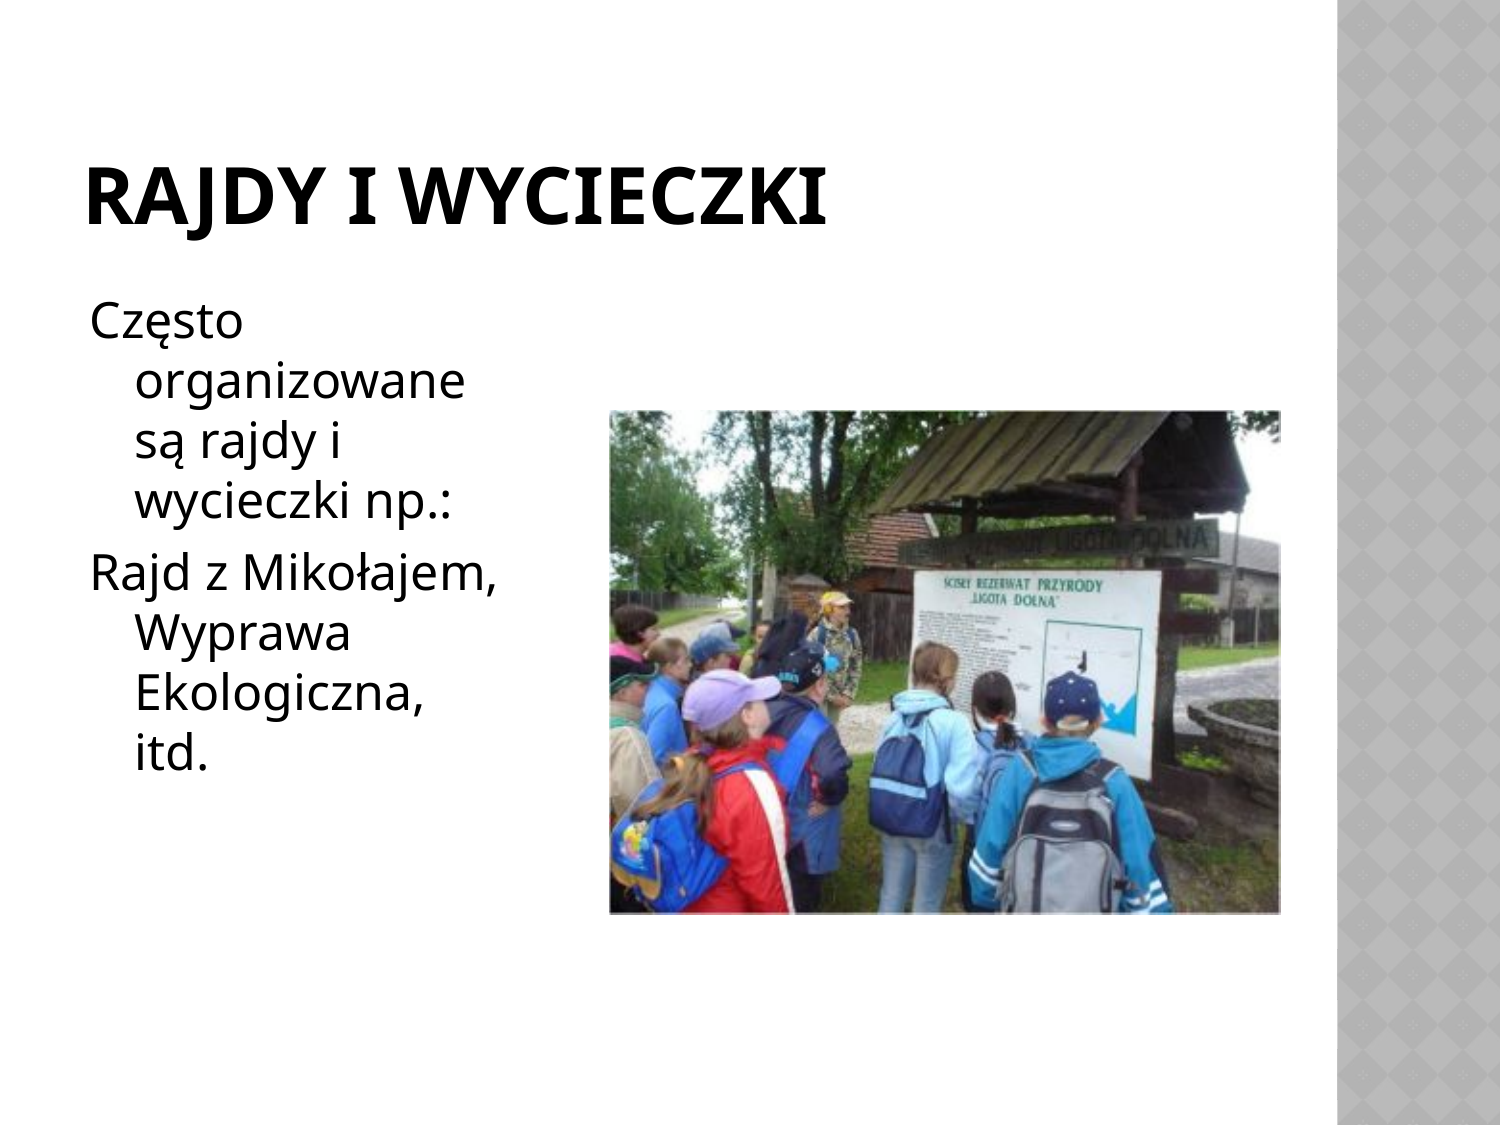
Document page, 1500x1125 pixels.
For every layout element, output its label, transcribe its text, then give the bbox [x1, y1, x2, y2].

title Rajdy i wycieczki [75, 52, 1263, 240]
list Często organizowane są rajdy i wycieczki np.: Rajd z Mikołajem, Wyprawa Ekologiczna, itd. [75, 280, 528, 956]
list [608, 409, 1282, 915]
